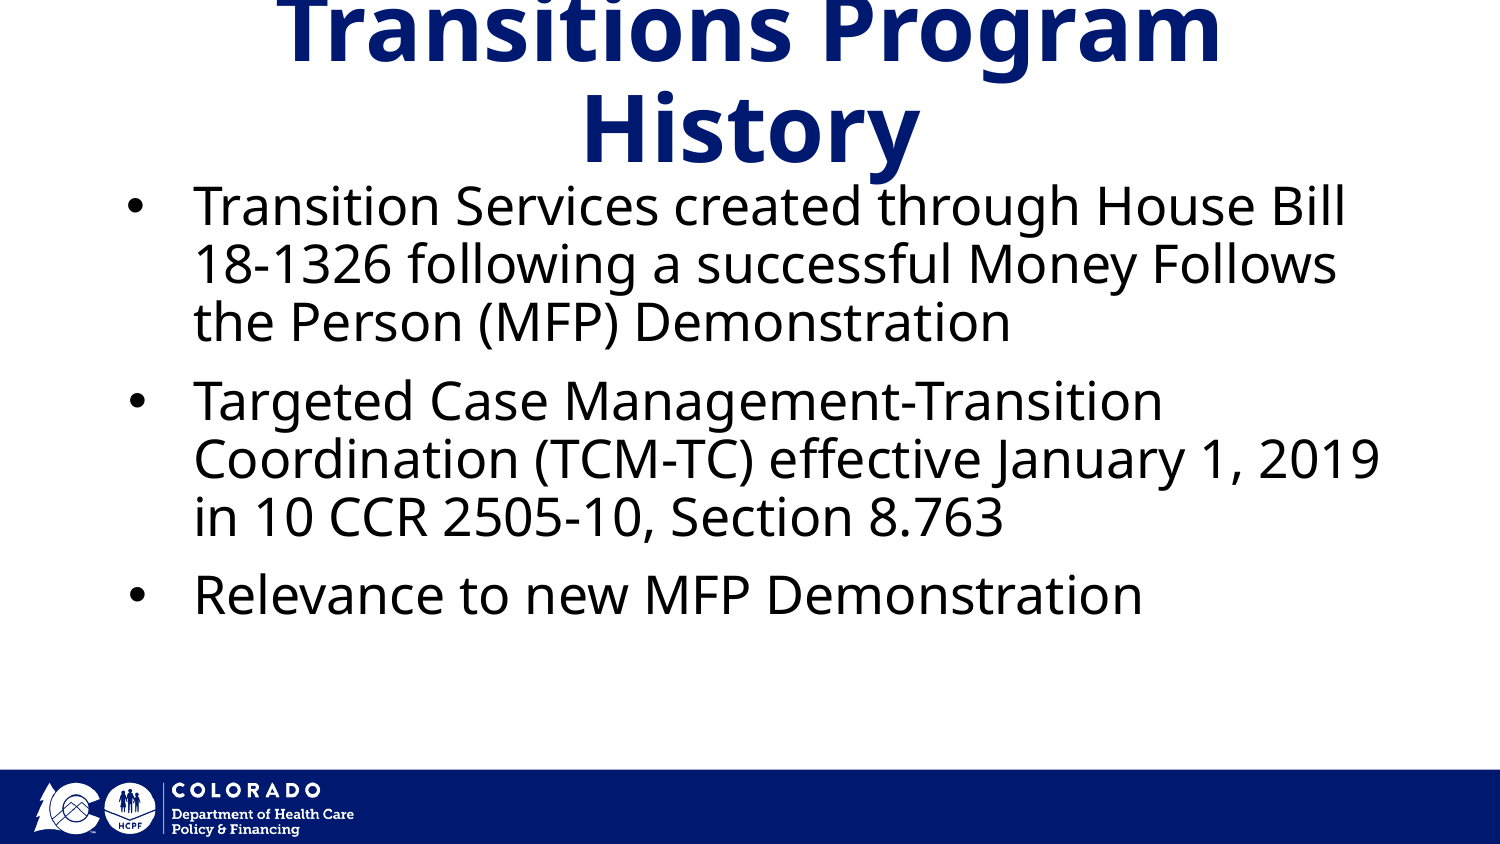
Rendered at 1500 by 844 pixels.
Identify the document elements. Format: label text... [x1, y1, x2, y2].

picture [33, 782, 354, 837]
title Transitions Program History [103, 22, 1397, 141]
list Transition Services created through House Bill 18-1326 following a successful Money Follows the Person (MFP) Demonstration Targeted Case Management-Transition Coordination (TCM-TC) effective January 1, 2019 in 10 CCR 2505-10, Section 8.763 Relevance to new MFP Demonstration [103, 172, 1397, 746]
